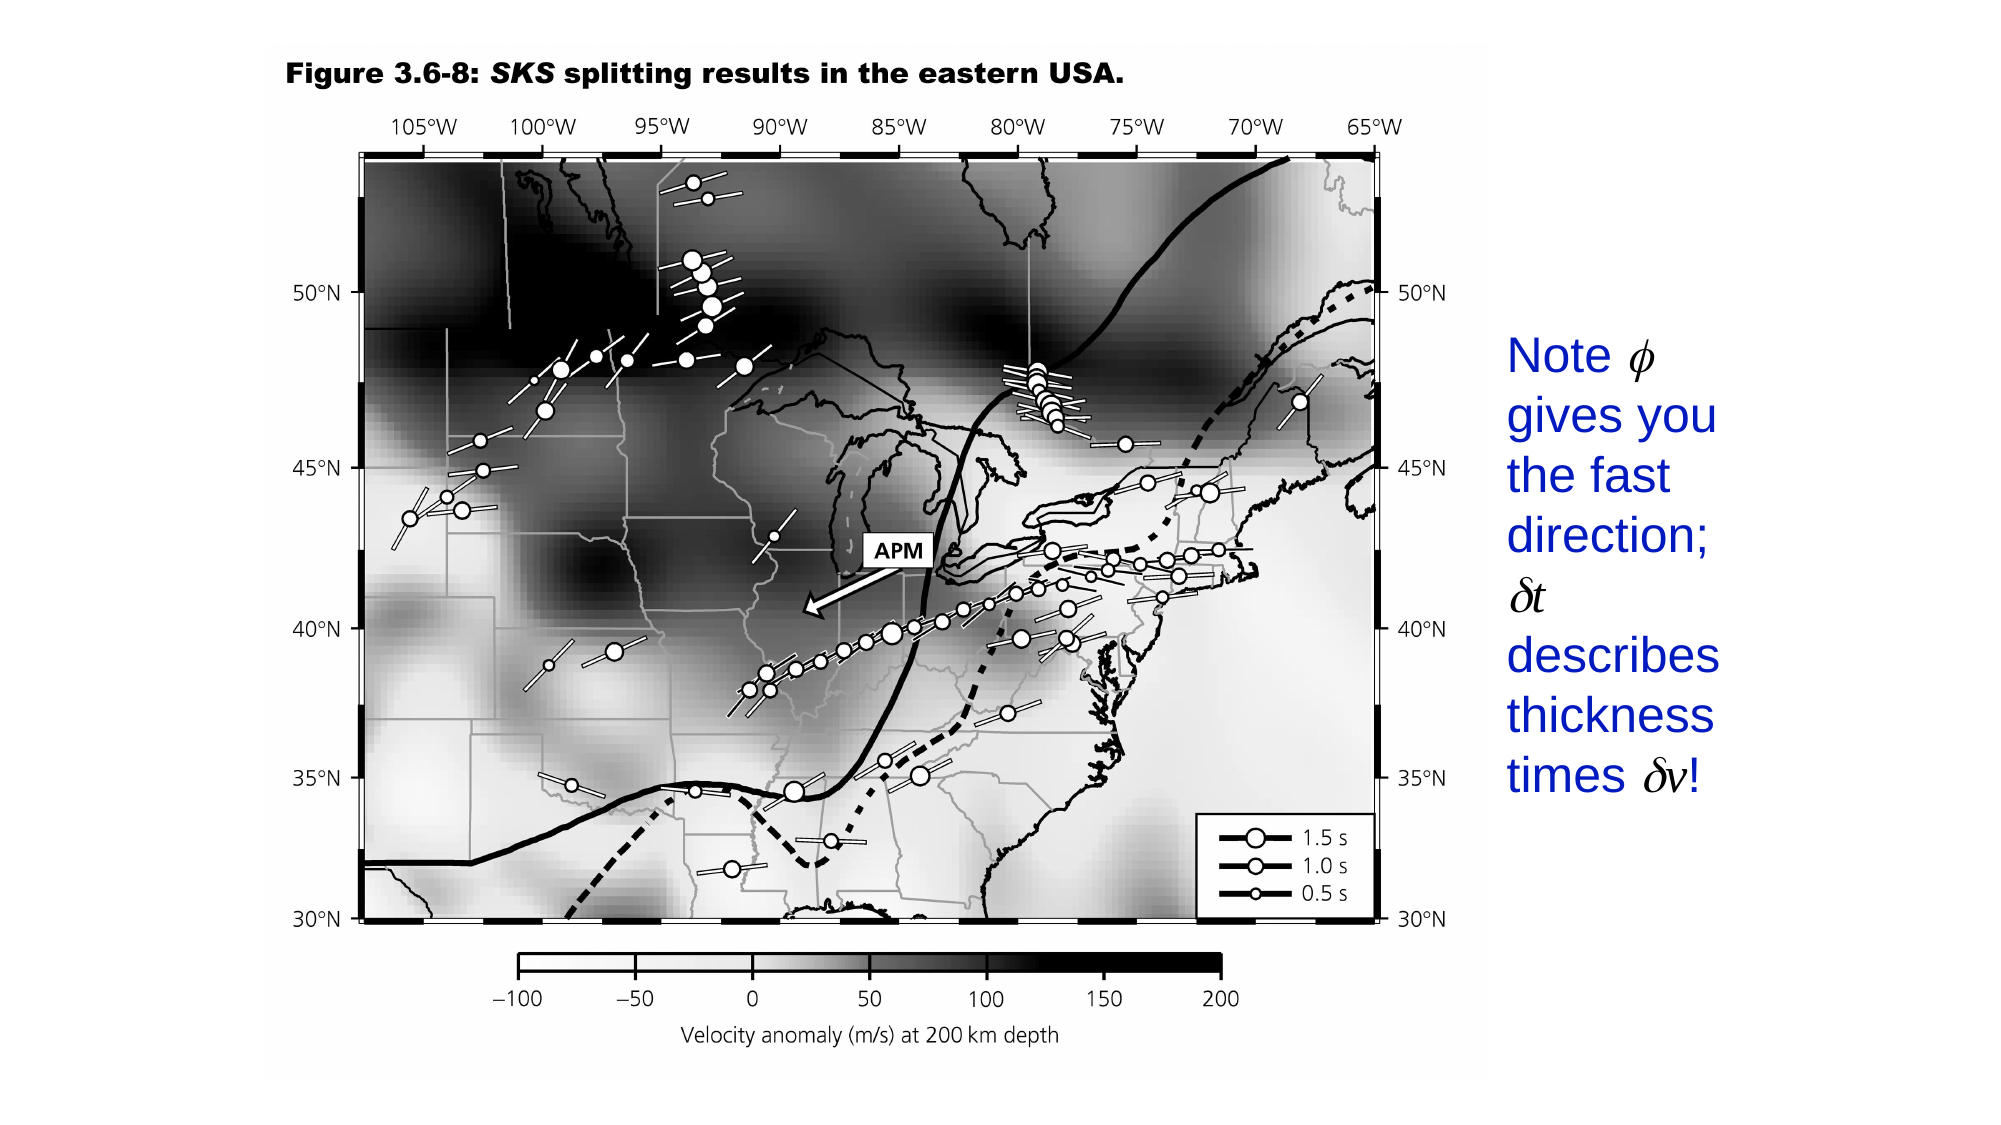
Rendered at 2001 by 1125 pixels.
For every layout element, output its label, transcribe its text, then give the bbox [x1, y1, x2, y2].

text_box Note  gives you the fast direction; t describes thickness times v! [1491, 315, 1736, 810]
picture [265, 43, 1491, 1082]
